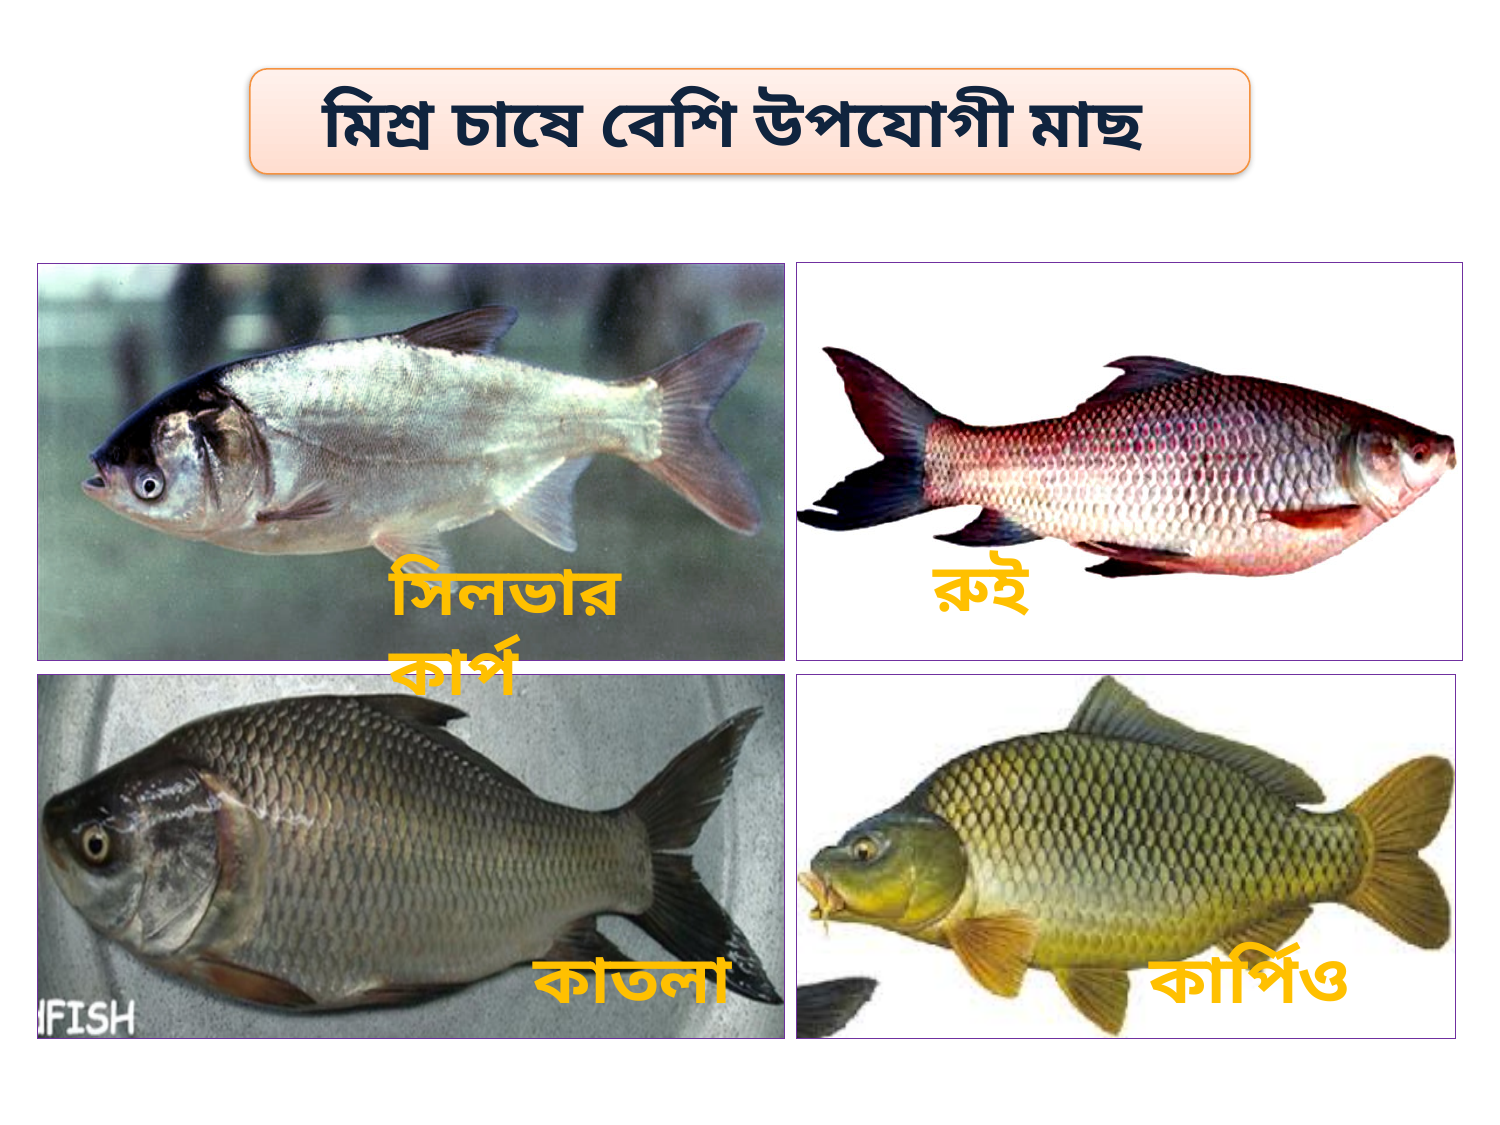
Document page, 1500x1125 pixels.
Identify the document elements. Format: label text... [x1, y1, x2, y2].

picture [796, 262, 1463, 661]
picture [37, 263, 785, 661]
picture [796, 674, 1456, 1039]
text_box মিশ্র চাষে বেশি উপযোগী মাছ [249, 68, 1251, 175]
picture [37, 674, 785, 1039]
